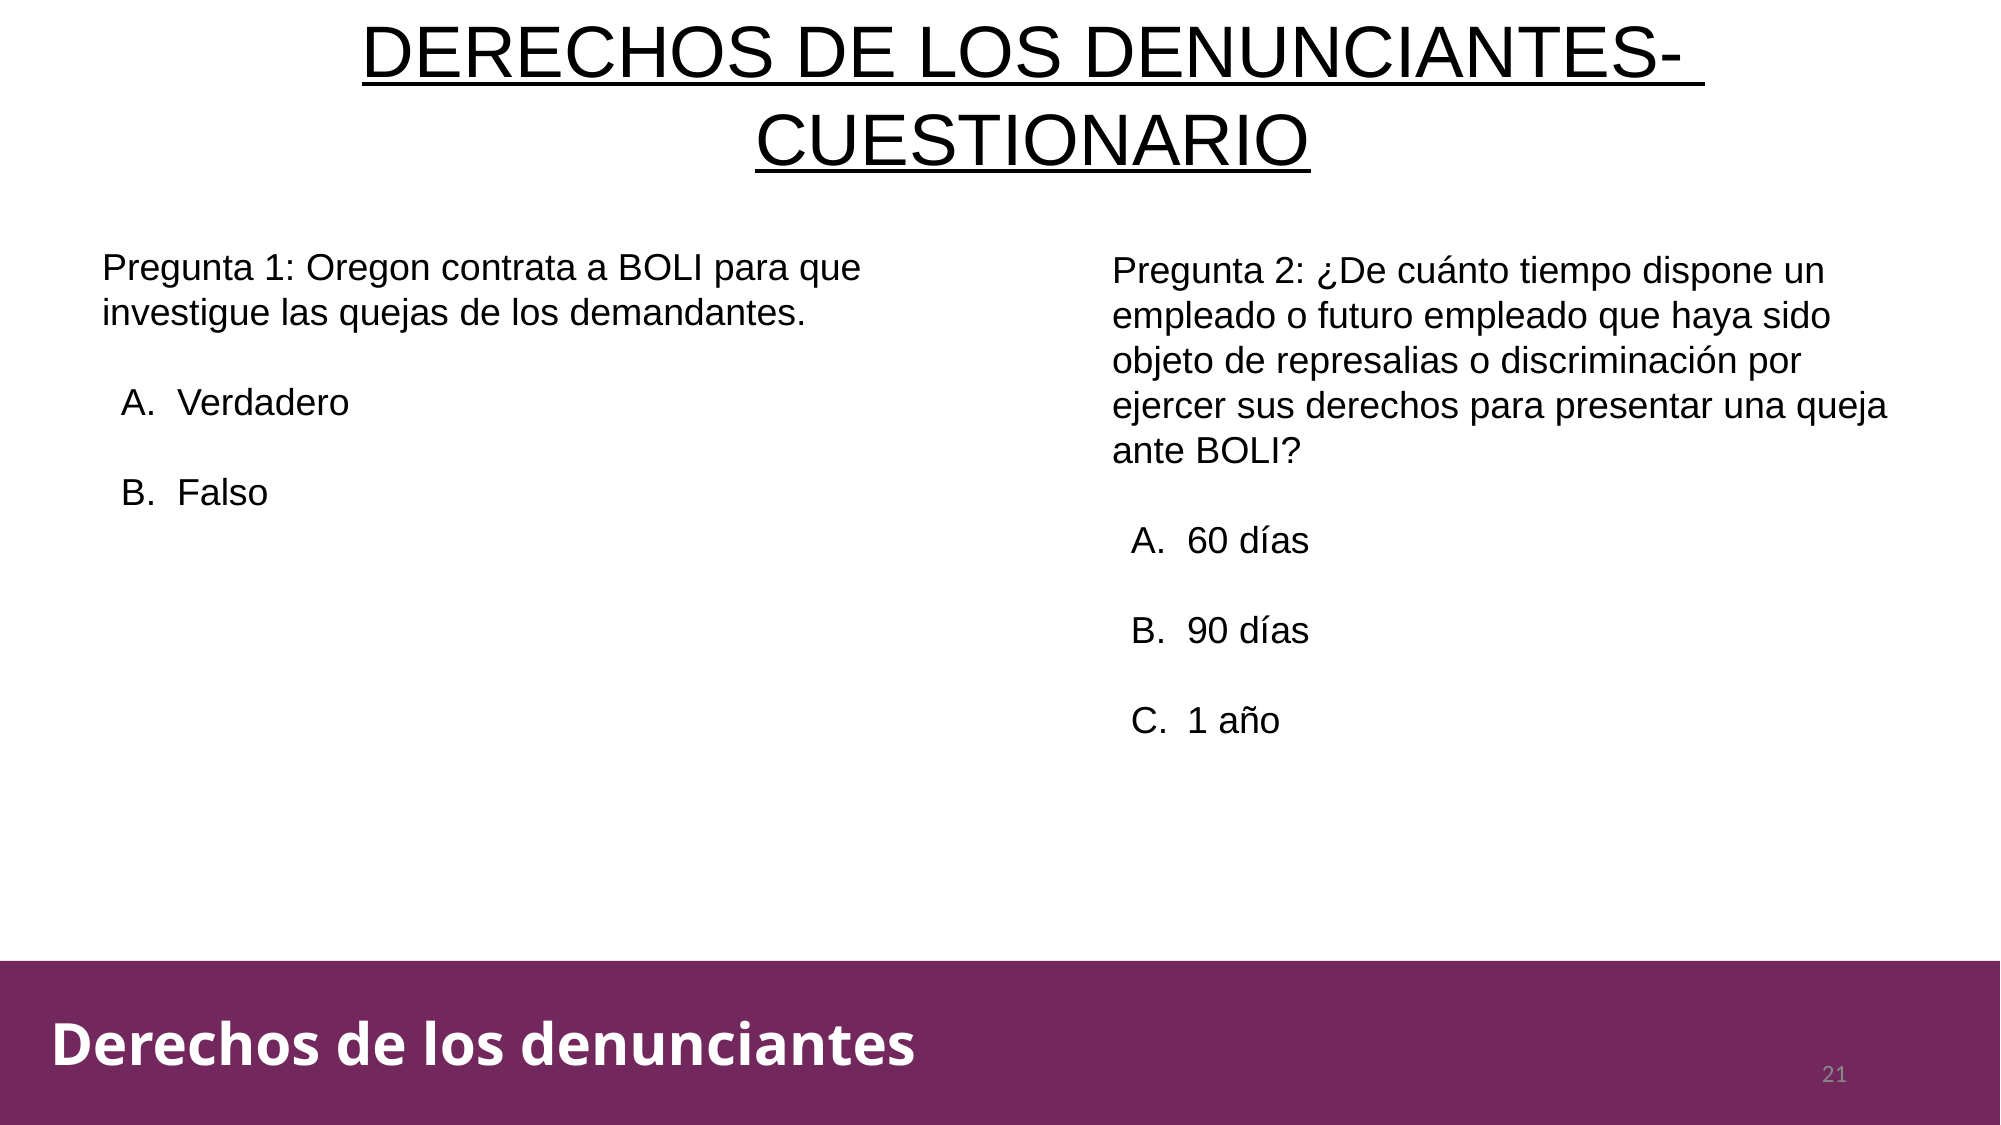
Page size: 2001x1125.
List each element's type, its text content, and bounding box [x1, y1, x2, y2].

text_box Pregunta 1: Oregon contrata a BOLI para que investigue las quejas de los demandantes. Verdadero Falso [87, 228, 1039, 956]
text_box Pregunta 2: ¿De cuánto tiempo dispone un empleado o futuro empleado que haya sido objeto de represalias o discriminación por ejercer sus derechos para presentar una queja ante BOLI? 60 días 90 días 1 año [1097, 230, 1940, 951]
text_box [0, 960, 2000, 1125]
text_box Derechos de los denunciantes [35, 999, 1053, 1085]
text_box DERECHOS DE LOS DENUNCIANTES- CUESTIONARIO [75, 0, 1991, 137]
slide_number 21 [1412, 1042, 1863, 1103]
